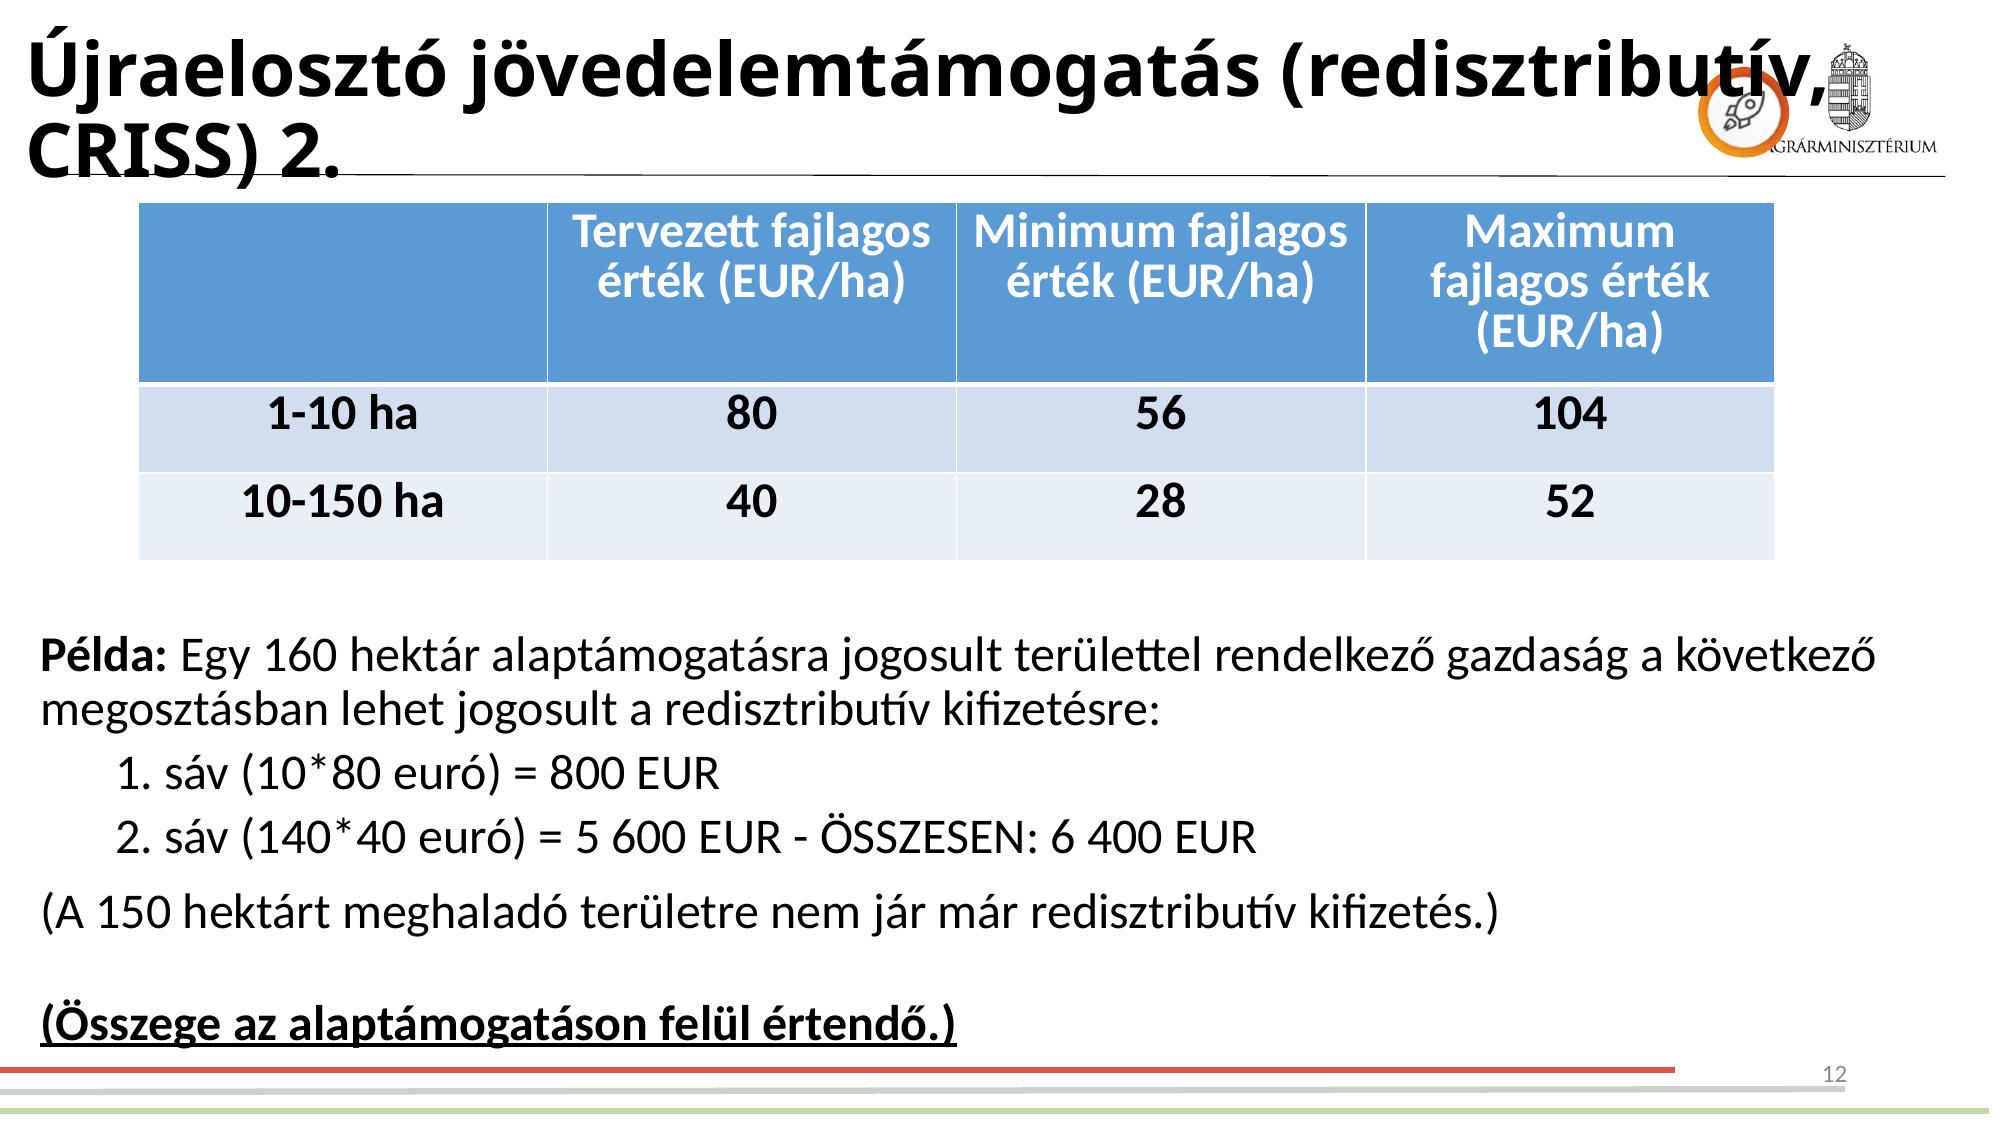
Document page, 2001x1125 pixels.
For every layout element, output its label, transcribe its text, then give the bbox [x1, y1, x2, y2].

table_cell 52 [1367, 474, 1774, 560]
table_cell 10-150 ha [139, 474, 547, 560]
table_cell 28 [957, 474, 1365, 560]
table_cell 40 [548, 474, 956, 560]
table_header [139, 203, 547, 382]
list Példa: Egy 160 hektár alaptámogatásra jogosult területtel rendelkező gazdaság a következő megosztásban lehet jogosult a redisztributív kifizetésre: 1. sáv (10*80 euró) = 800 EUR 2. sáv (140*40 euró) = 5 600 EUR - ÖSSZESEN: 6 400 EUR (A 150 hektárt meghaladó területre nem jár már redisztributív kifizetés.) (Összege az alaptámogatáson felül értendő.) [25, 195, 1976, 1062]
table_header Tervezett fajlagos érték (EUR/ha) [548, 203, 956, 382]
table_cell 56 [957, 387, 1365, 472]
picture [1926, 23, 1954, 174]
table_header Minimum fajlagos érték (EUR/ha) [957, 203, 1365, 382]
title Újraelosztó jövedelemtámogatás (redisztributív, CRISS) 2. [10, 23, 1926, 202]
table_cell 80 [548, 387, 956, 472]
table_cell 104 [1367, 387, 1774, 472]
slide_number 12 [1412, 1042, 1863, 1103]
picture [1698, 66, 1790, 158]
table_cell 1-10 ha [139, 387, 547, 472]
table_header Maximum fajlagos érték (EUR/ha) [1367, 203, 1774, 382]
